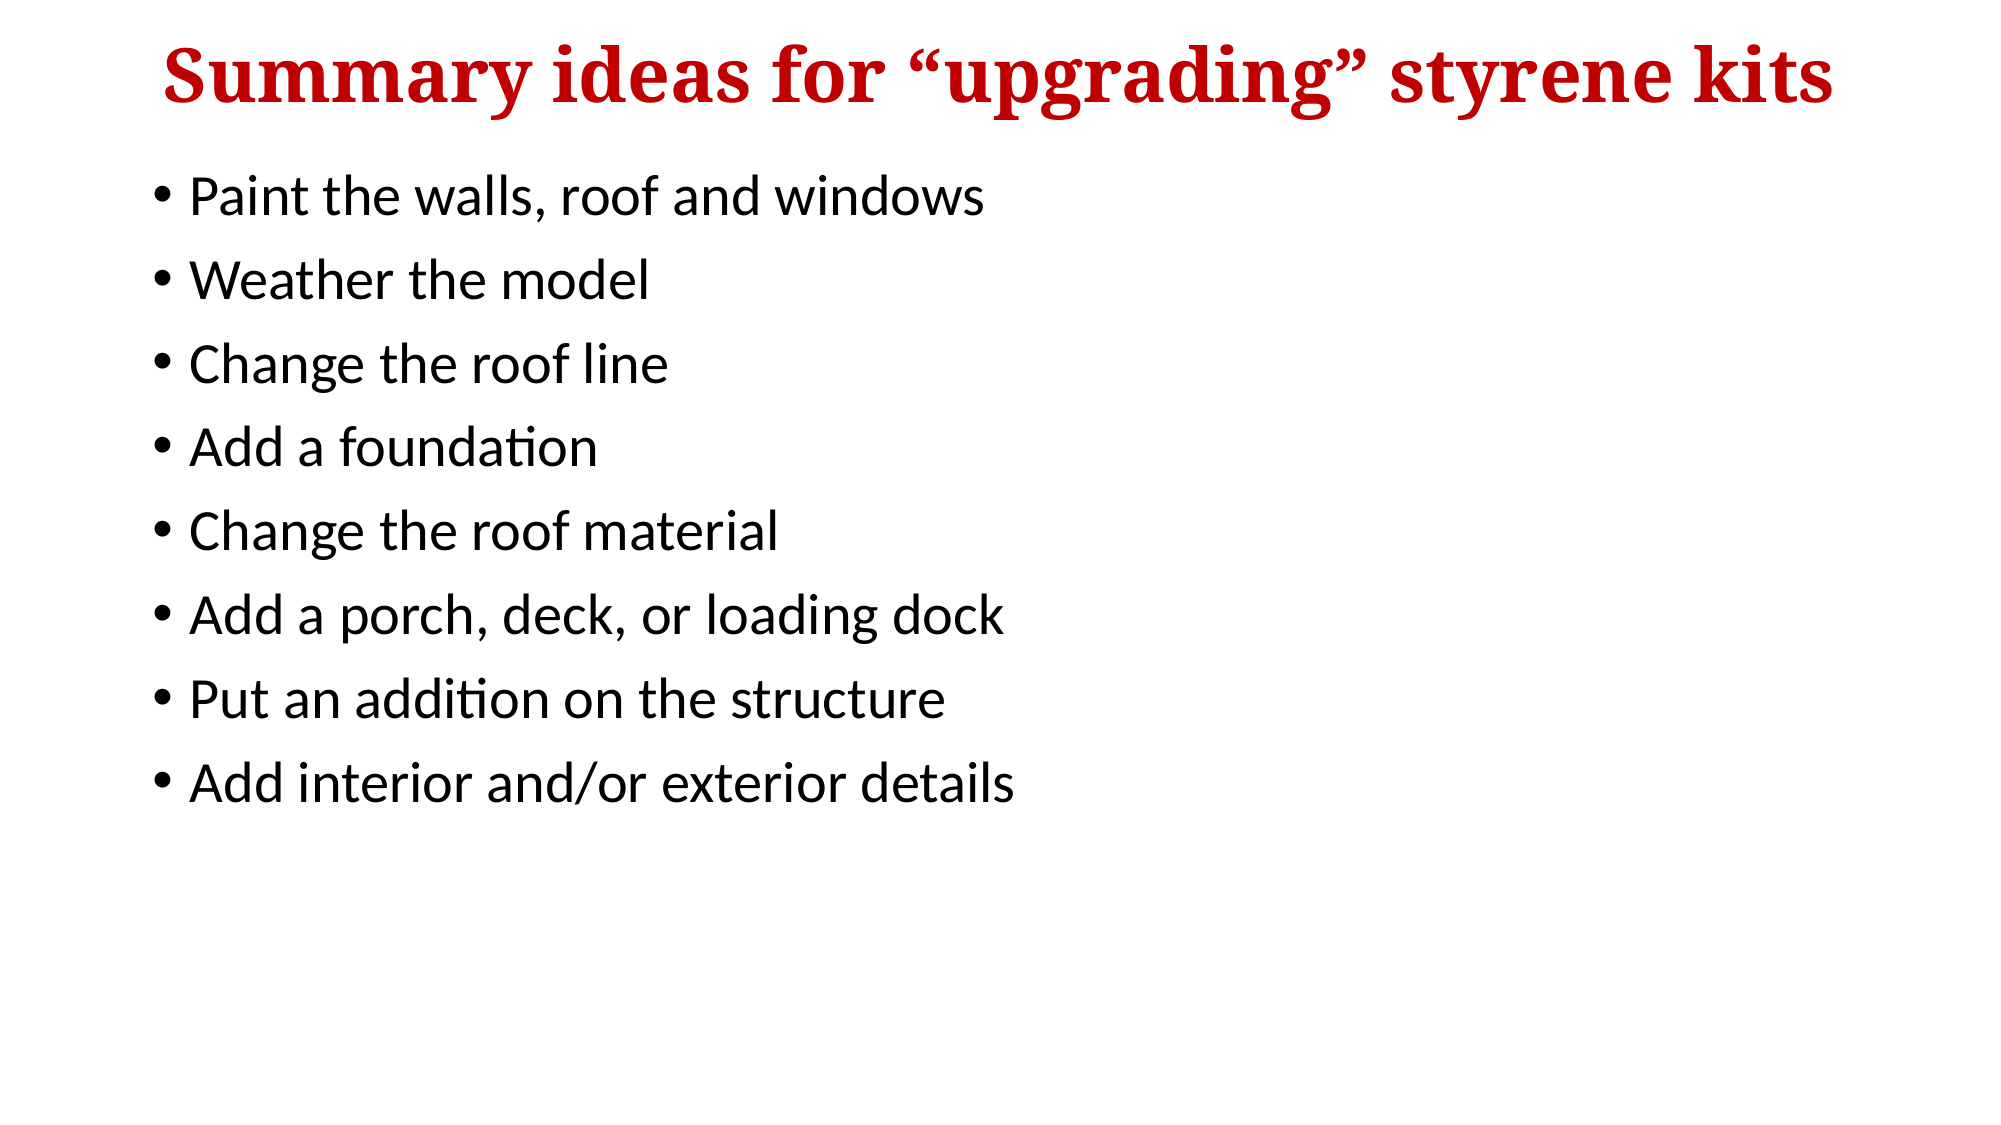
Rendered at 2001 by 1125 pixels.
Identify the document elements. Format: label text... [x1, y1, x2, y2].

list Paint the walls, roof and windows Weather the model Change the roof line Add a foundation Change the roof material Add a porch, deck, or loading dock Put an addition on the structure Add interior and/or exterior details [137, 157, 1863, 1014]
title Summary ideas for “upgrading” styrene kits [137, 21, 1863, 135]
